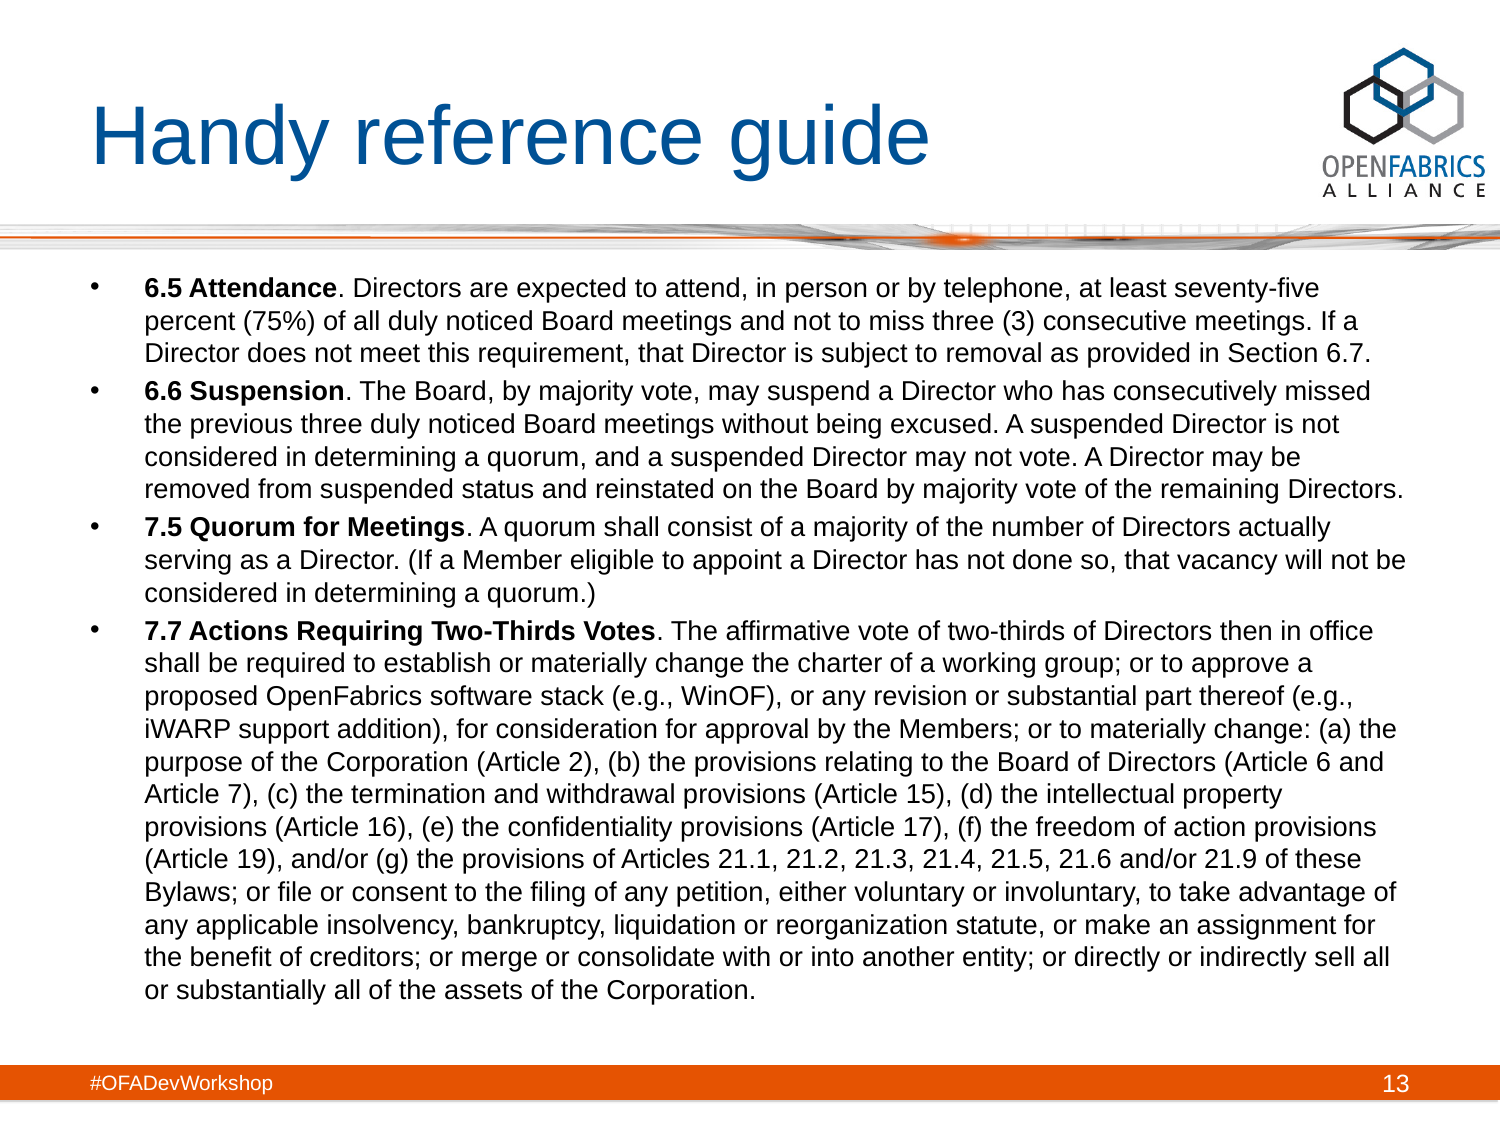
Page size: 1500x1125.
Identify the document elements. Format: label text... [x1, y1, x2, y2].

slide_number 13 [1074, 1052, 1425, 1113]
title Handy reference guide [75, 37, 1300, 225]
picture [1312, 37, 1494, 219]
list 6.5 Attendance. Directors are expected to attend, in person or by telephone, at least seventy-five percent (75%) of all duly noticed Board meetings and not to miss three (3) consecutive meetings. If a Director does not meet this requirement, that Director is subject to removal as provided in Section 6.7. 6.6 Suspension. The Board, by majority vote, may suspend a Director who has consecutively missed the previous three duly noticed Board meetings without being excused. A suspended Director is not considered in determining a quorum, and a suspended Director may not vote. A Director may be removed from suspended status and reinstated on the Board by majority vote of the remaining Directors. 7.5 Quorum for Meetings. A quorum shall consist of a majority of the number of Directors actually serving as a Director. (If a Member eligible to appoint a Director has not done so, that vacancy will not be considered in determining a quorum.) 7.7 Actions Requiring Two-Thirds Votes. The affirmative vote of two-thirds of Directors then in office shall be required to establish or materially change the charter of a working group; or to approve a proposed OpenFabrics software stack (e.g., WinOF), or any revision or substantial part thereof (e.g., iWARP support addition), for consideration for approval by the Members; or to materially change: (a) the purpose of the Corporation (Article 2), (b) the provisions relating to the Board of Directors (Article 6 and Article 7), (c) the termination and withdrawal provisions (Article 15), (d) the intellectual property provisions (Article 16), (e) the confidentiality provisions (Article 17), (f) the freedom of action provisions (Article 19), and/or (g) the provisions of Articles 21.1, 21.2, 21.3, 21.4, 21.5, 21.6 and/or 21.9 of these Bylaws; or file or consent to the filing of any petition, either voluntary or involuntary, to take advantage of any applicable insolvency, bankruptcy, liquidation or reorganization statute, or make an assignment for the benefit of creditors; or merge or consolidate with or into another entity; or directly or indirectly sell all or substantially all of the assets of the Corporation. [75, 262, 1425, 1025]
footer #OFADevWorkshop [75, 1052, 550, 1113]
picture [0, 239, 1500, 250]
picture [0, 224, 1500, 236]
